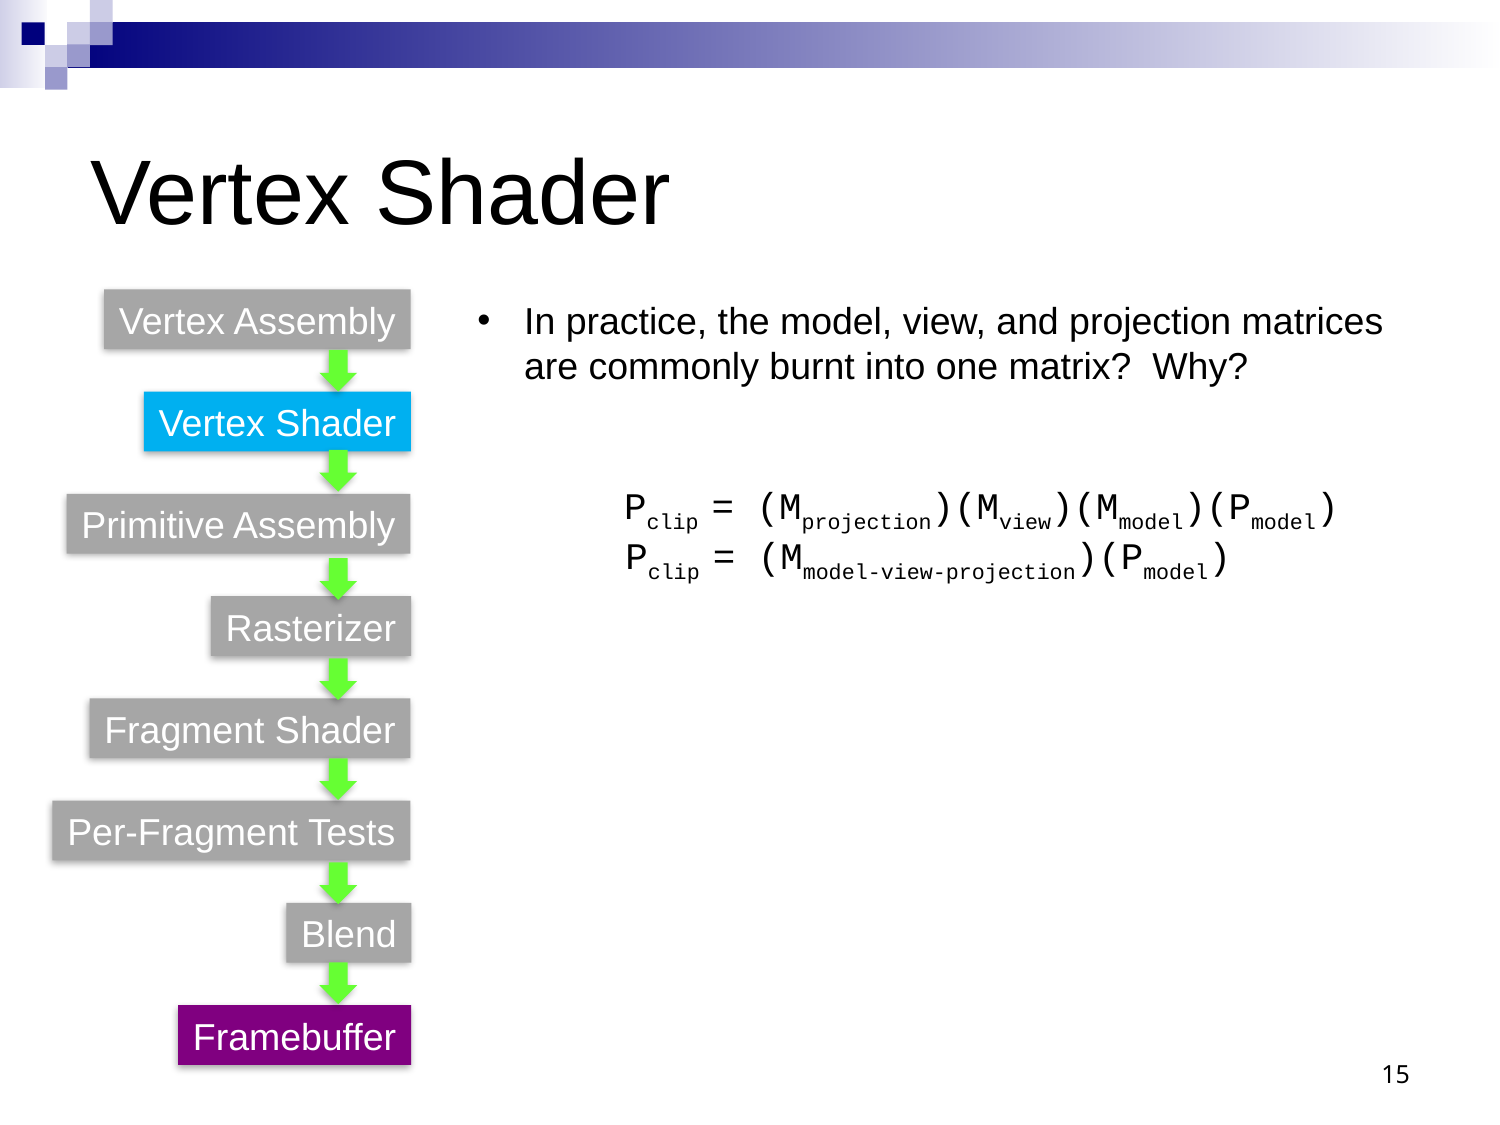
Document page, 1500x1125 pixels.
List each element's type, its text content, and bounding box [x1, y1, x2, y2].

slide_number 15 [1074, 1025, 1425, 1100]
text_box Fragment Shader [89, 698, 411, 759]
text_box [319, 658, 358, 700]
text_box In practice, the model, view, and projection matrices are commonly burnt into one matrix? Why? [462, 289, 1438, 485]
text_box [319, 349, 358, 392]
text_box Per-Fragment Tests [52, 800, 411, 861]
text_box Framebuffer [178, 1005, 412, 1065]
text_box [319, 758, 358, 800]
text_box [319, 558, 358, 600]
text_box Pclip = (Mmodel-view-projection)(Pmodel) [610, 541, 1246, 591]
title Vertex Shader [75, 75, 1425, 300]
text_box [319, 862, 358, 905]
text_box Pclip = (Mprojection)(Mview)(Mmodel)(Pmodel) [609, 485, 1354, 541]
text_box Primitive Assembly [66, 493, 411, 554]
text_box Vertex Assembly [104, 289, 411, 350]
text_box Vertex Shader [143, 391, 411, 452]
text_box [319, 449, 358, 492]
text_box Rasterizer [210, 596, 412, 656]
text_box [319, 962, 358, 1005]
text_box Blend [286, 902, 412, 963]
